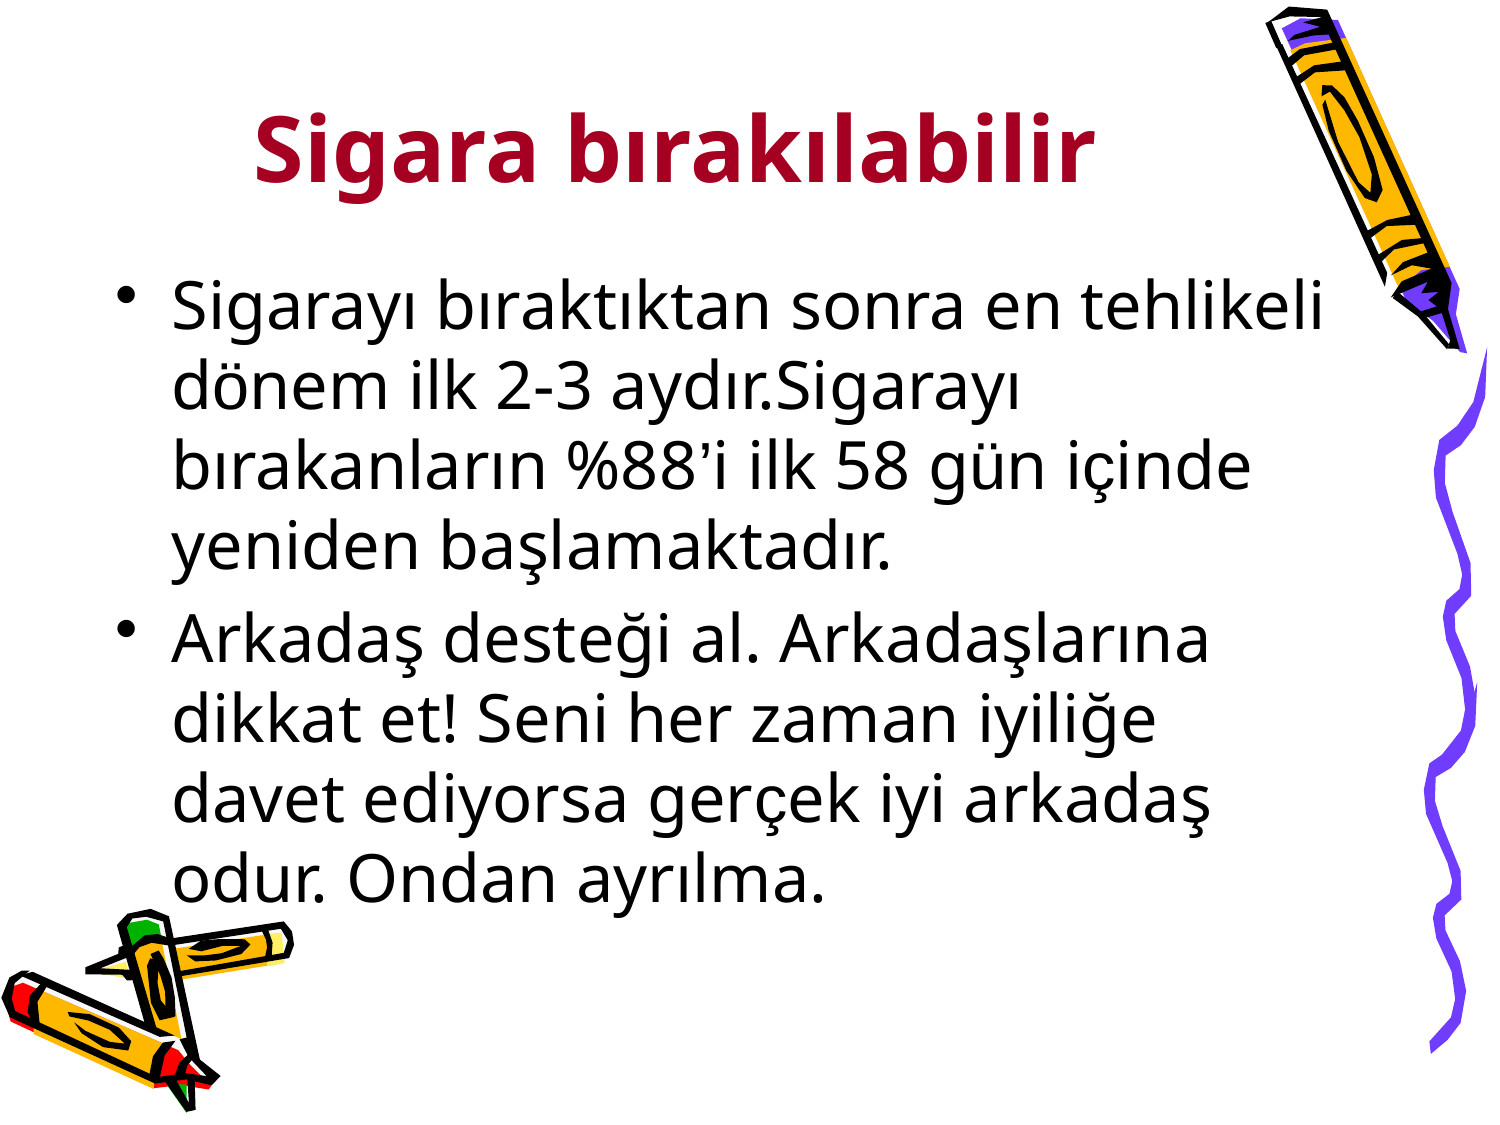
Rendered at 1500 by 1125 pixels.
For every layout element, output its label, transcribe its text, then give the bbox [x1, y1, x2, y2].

title Sigara bırakılabilir [112, 24, 1240, 209]
list Sigarayı bıraktıktan sonra en tehlikeli dönem ilk 2-3 aydır.Sigarayı bırakanların %88’i ilk 58 gün içinde yeniden başlamaktadır. Arkadaş desteği al. Arkadaşlarına dikkat et! Seni her zaman iyiliğe davet ediyorsa gerçek iyi arkadaş odur. Ondan ayrılma. [100, 255, 1363, 962]
